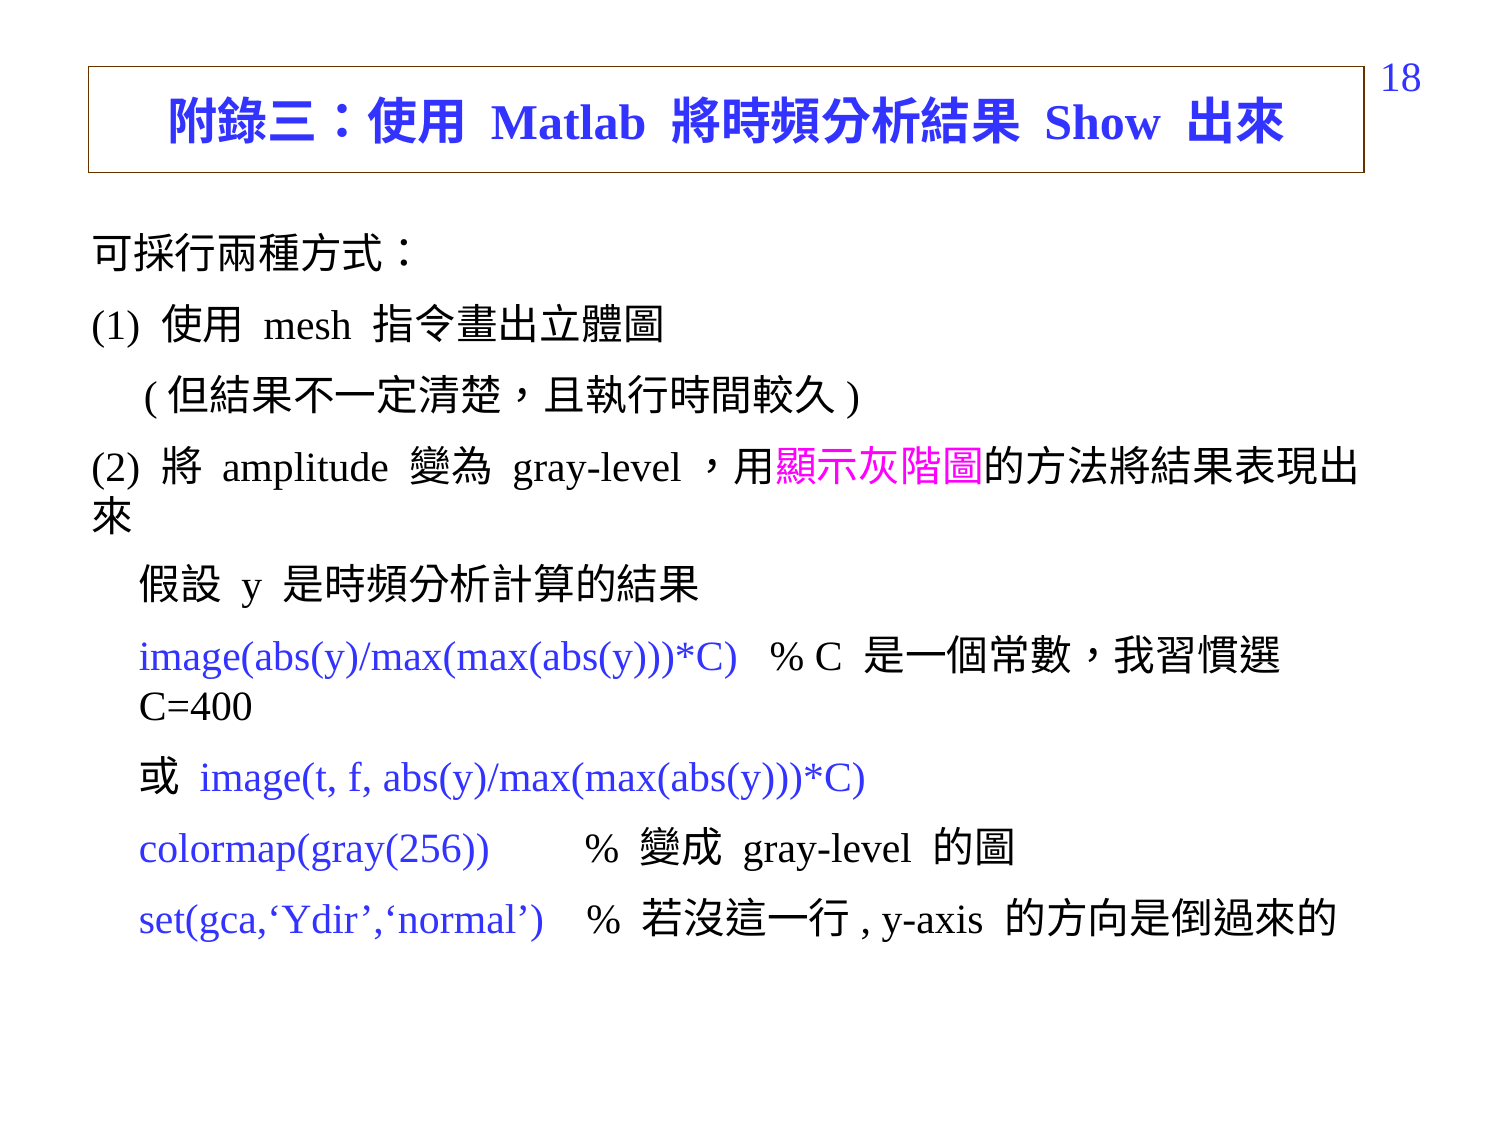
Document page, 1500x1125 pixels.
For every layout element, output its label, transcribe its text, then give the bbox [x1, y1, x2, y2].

text_box 可採行兩種方式： (1) 使用 mesh 指令畫出立體圖 (但結果不一定清楚，且執行時間較久) (2) 將 amplitude 變為 gray-level，用顯示灰階圖的方法將結果表現出來 [76, 219, 1412, 548]
text_box 附錄三：使用 Matlab 將時頻分析結果 Show 出來 [88, 66, 1365, 173]
slide_number 79 [1304, 42, 1437, 122]
text_box 假設 y 是時頻分析計算的結果 image(abs(y)/max(max(abs(y)))*C) % C 是一個常數，我習慣選 C=400 或 image(t, f, abs(y)/max(max(abs(y)))*C) colormap(gray(256)) % 變成 gray-level 的圖 set(gca,‘Ydir’,‘normal’) % 若沒這一行, y-axis 的方向是倒過來的 [123, 550, 1424, 1020]
